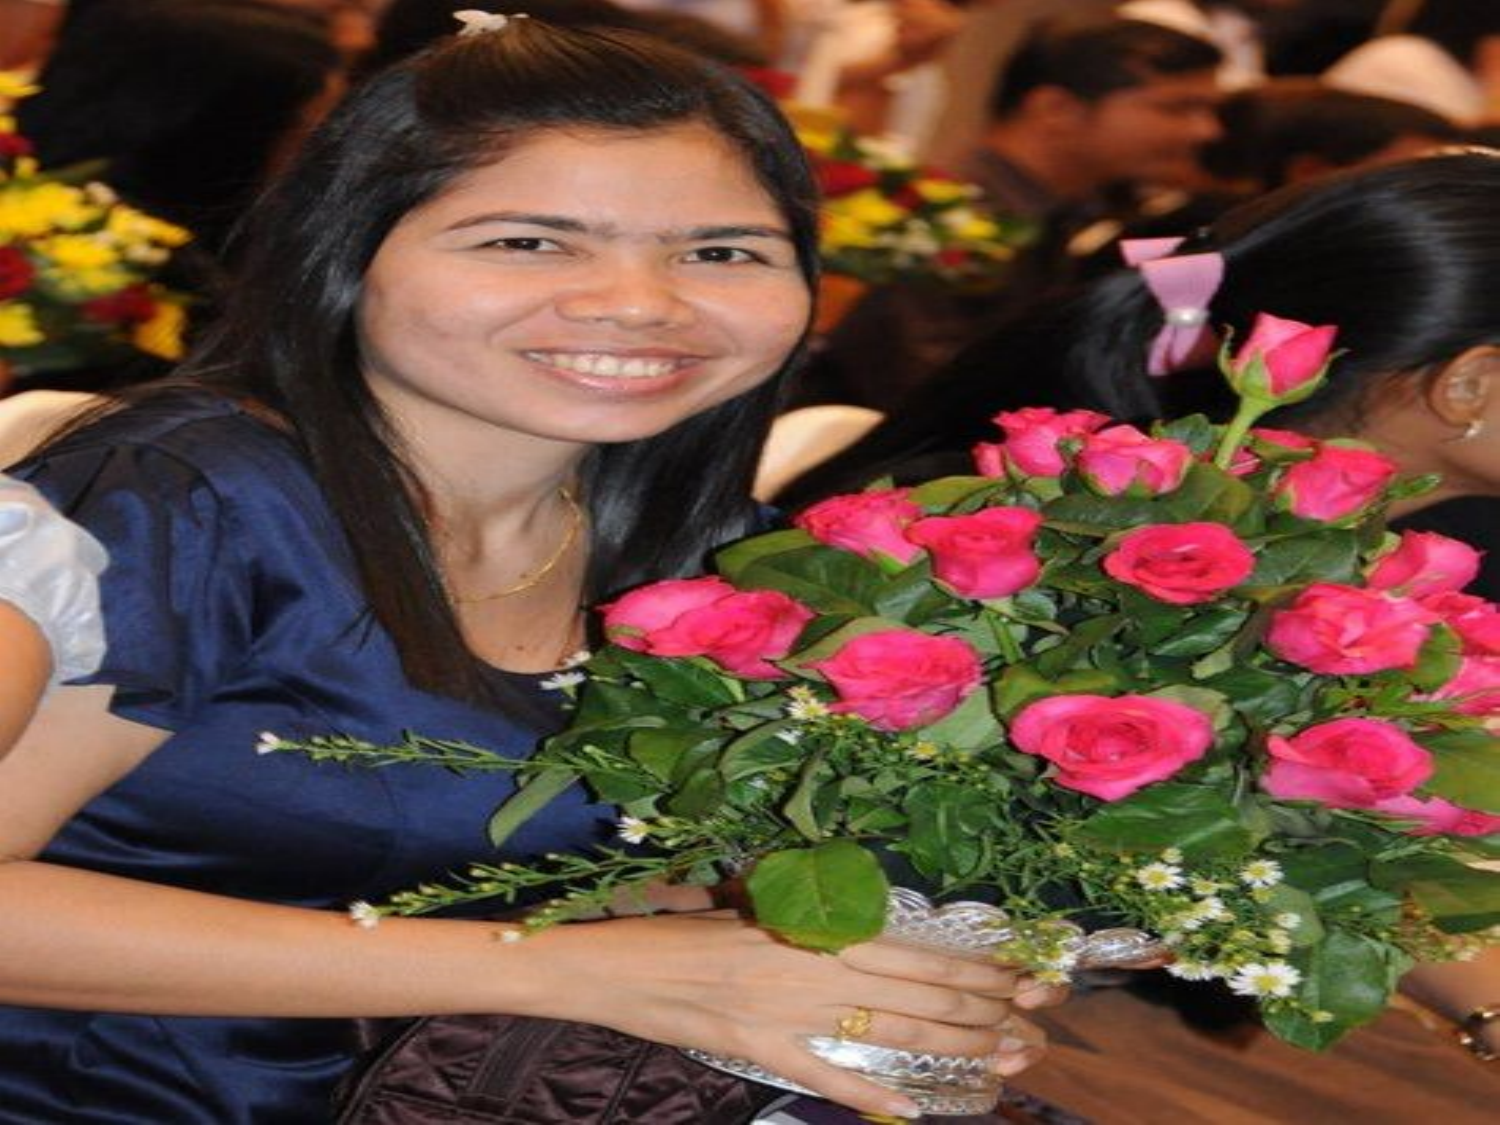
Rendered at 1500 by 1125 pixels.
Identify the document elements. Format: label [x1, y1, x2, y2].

list [0, 0, 1500, 1125]
